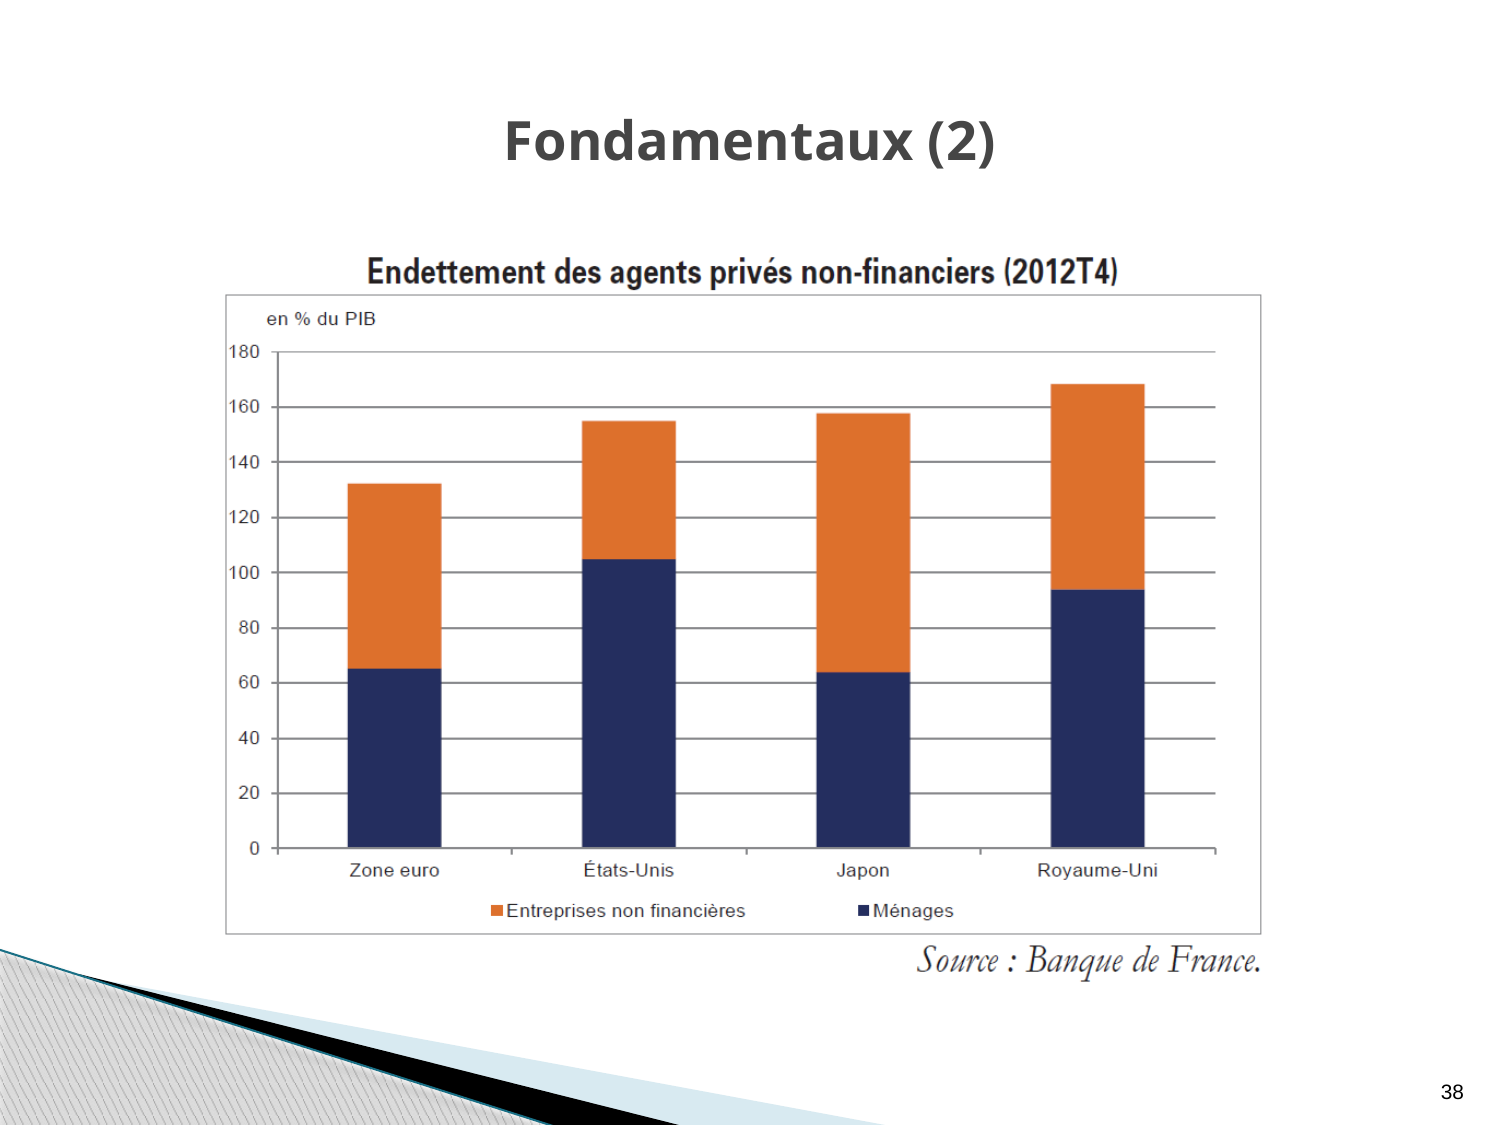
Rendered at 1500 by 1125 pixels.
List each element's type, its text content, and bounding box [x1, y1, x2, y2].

slide_number 38 [1418, 1051, 1479, 1112]
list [208, 242, 1292, 986]
title Fondamentaux (2) [75, 45, 1425, 233]
